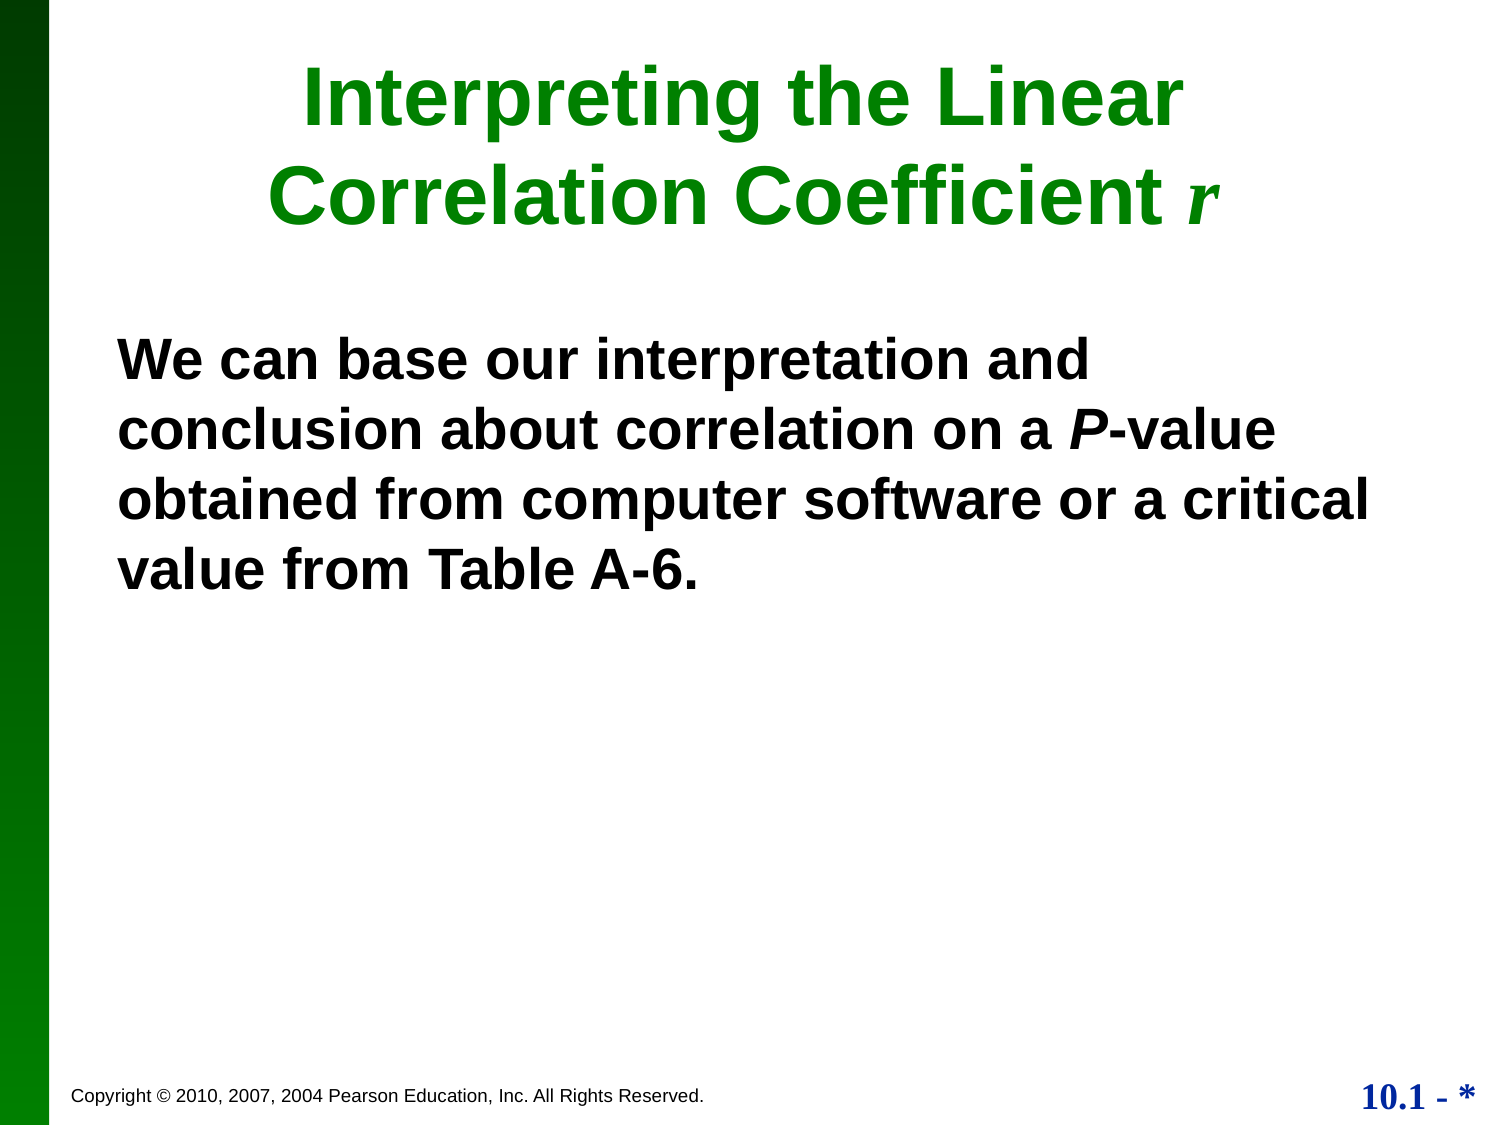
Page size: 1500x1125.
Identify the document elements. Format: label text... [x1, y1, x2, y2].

text_box We can base our interpretation and conclusion about correlation on a P-value obtained from computer software or a critical value from Table A-6. [102, 313, 1417, 610]
title Interpreting the Linear Correlation Coefficient r [200, 47, 1288, 236]
